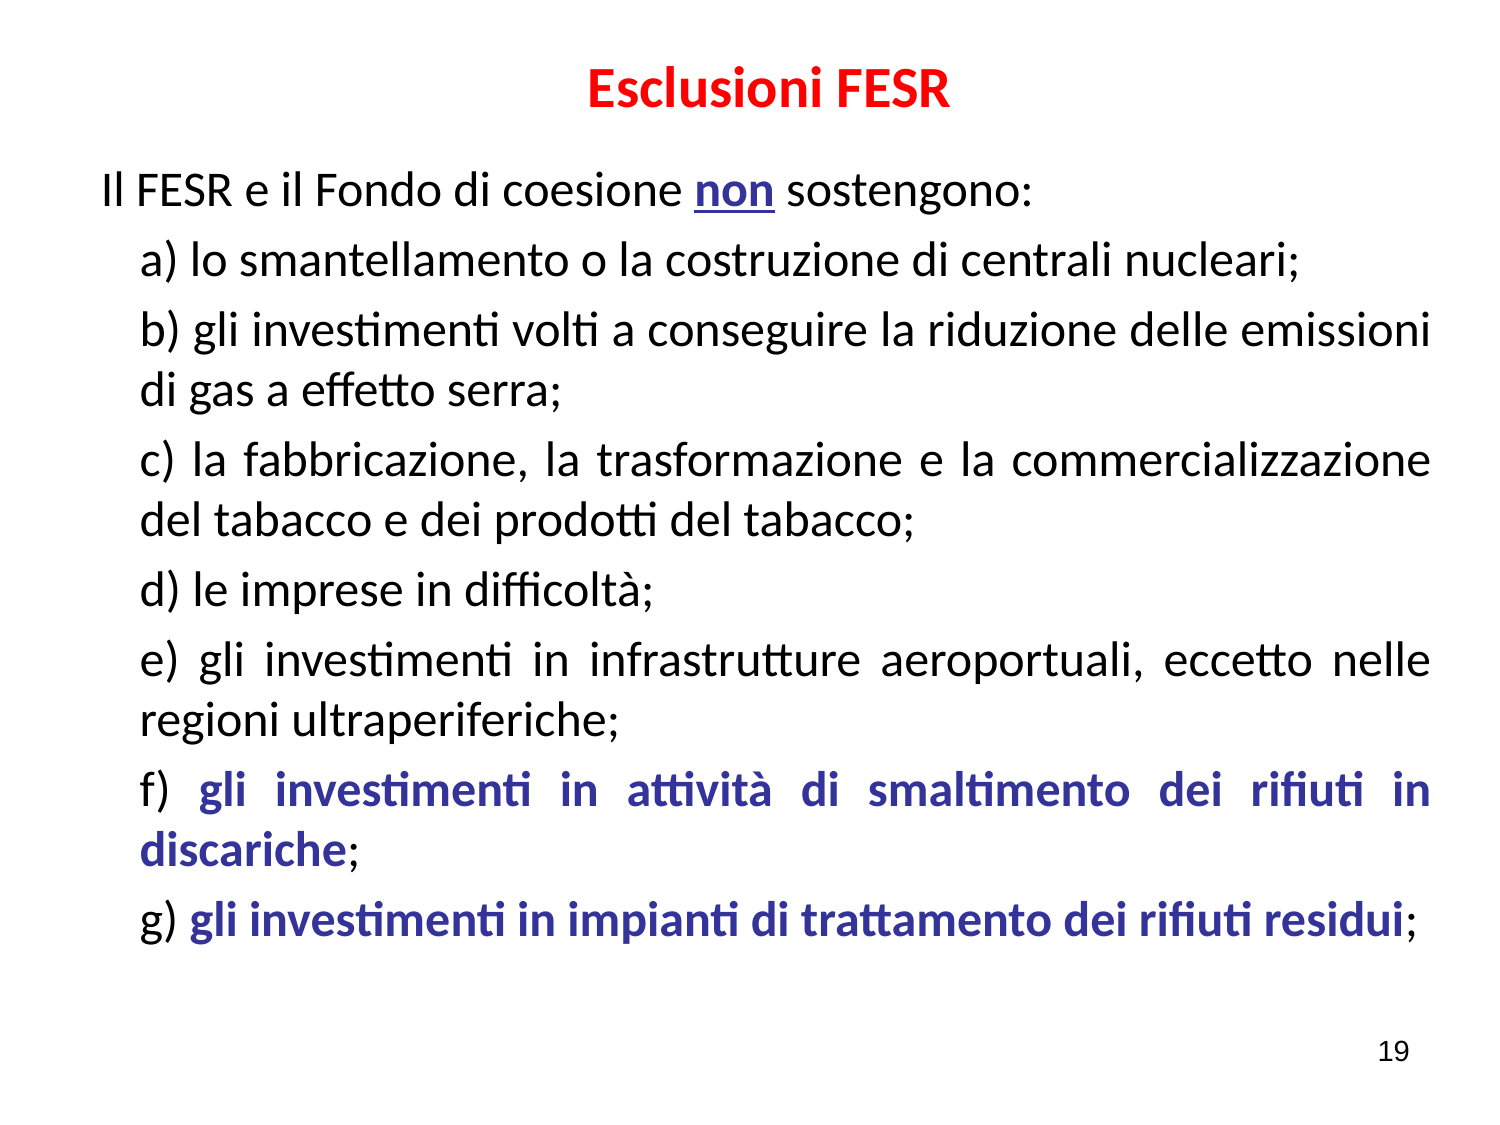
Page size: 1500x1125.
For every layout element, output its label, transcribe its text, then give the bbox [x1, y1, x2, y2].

slide_number 19 [1074, 1024, 1426, 1103]
title Esclusioni FESR [64, 42, 1489, 126]
text_box Il FESR e il Fondo di coesione non sostengono: a) lo smantellamento o la costruzione di centrali nucleari; b) gli investimenti volti a conseguire la riduzione delle emissioni di gas a effetto serra; c) la fabbricazione, la trasformazione e la commercializzazione del tabacco e dei prodotti del tabacco; d) le imprese in difficoltà; e) gli investimenti in infrastrutture aeroportuali, eccetto nelle regioni ultraperiferiche; f) gli investimenti in attività di smaltimento dei rifiuti in discariche; g) gli investimenti in impianti di trattamento dei rifiuti residui; [68, 148, 1447, 1035]
